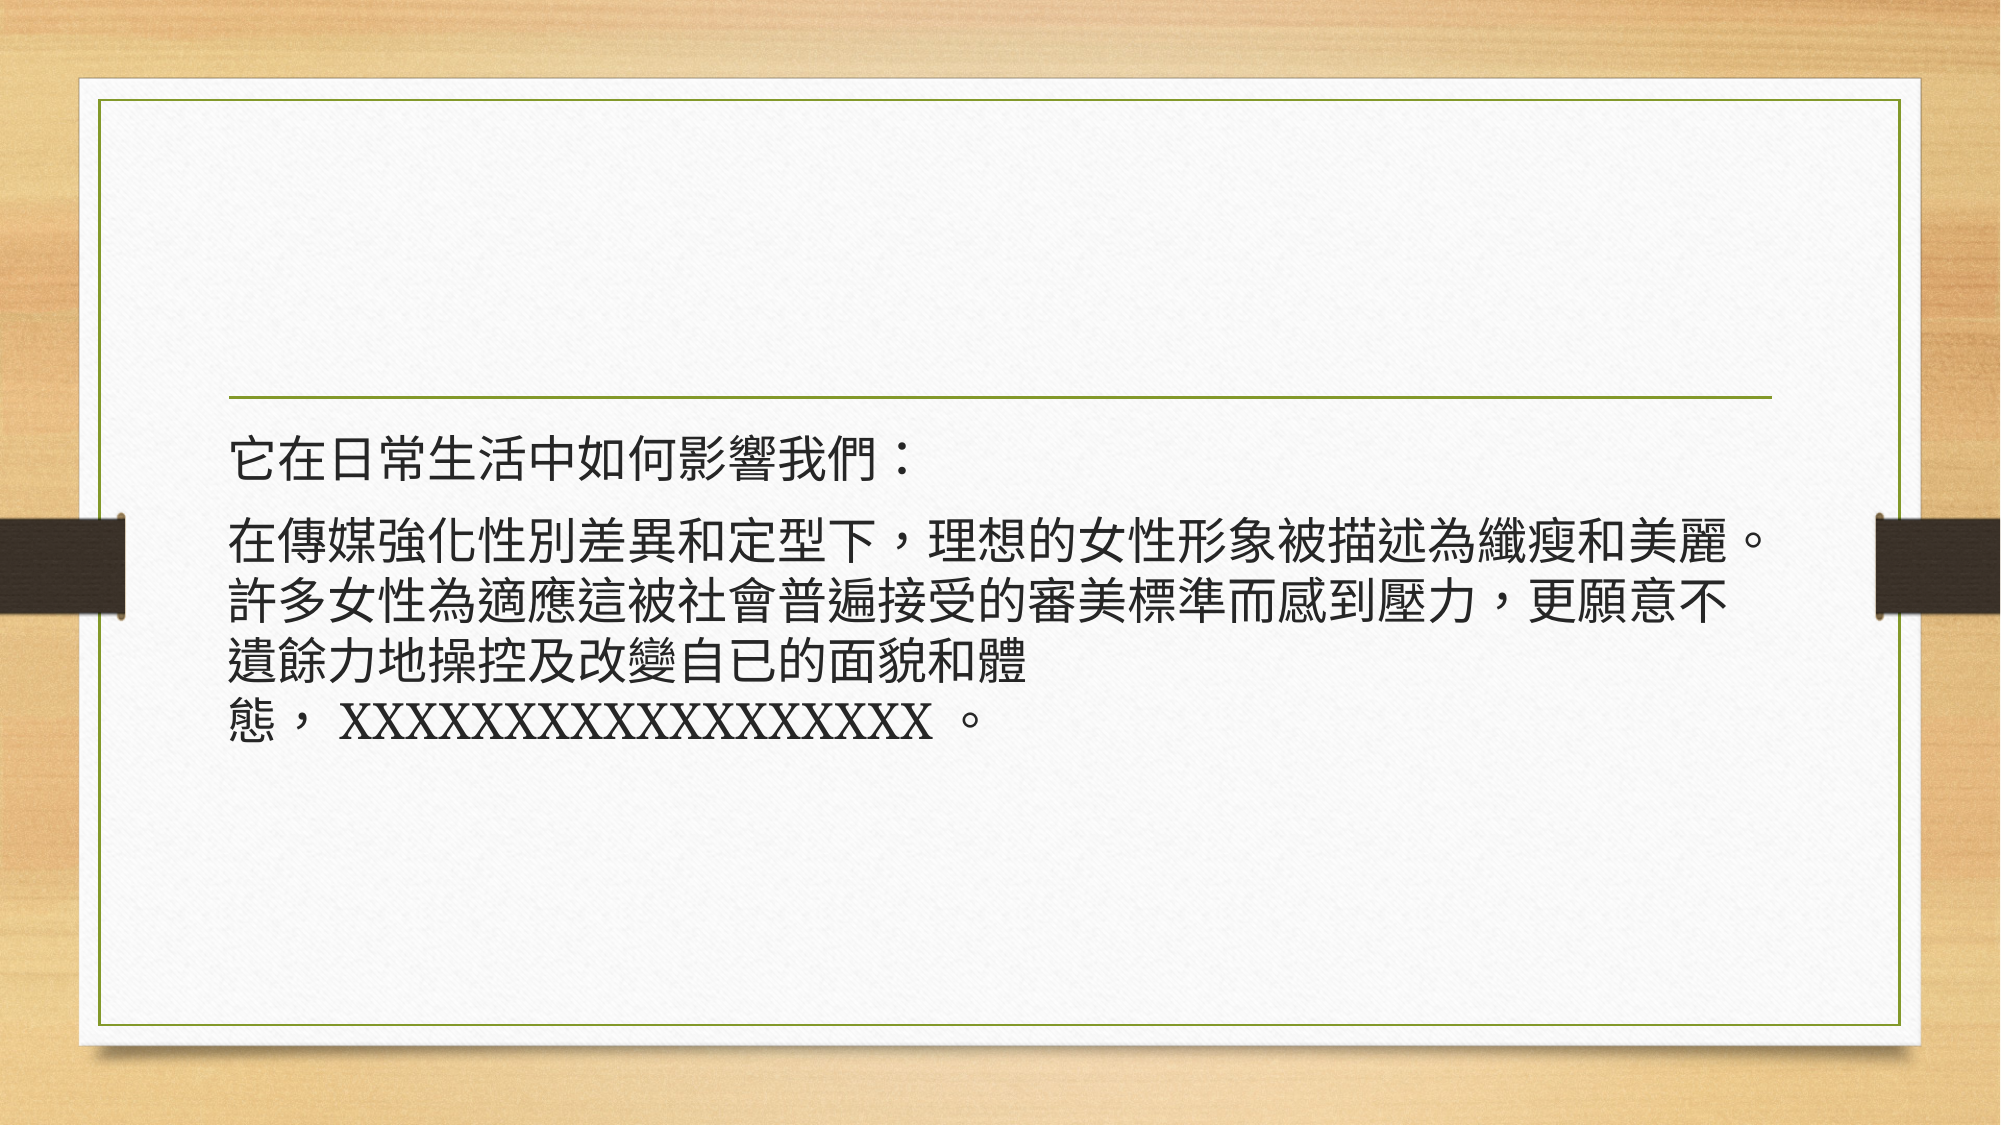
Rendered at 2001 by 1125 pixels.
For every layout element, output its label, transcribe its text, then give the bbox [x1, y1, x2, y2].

list 它在日常生活中如何影響我們： 在傳媒強化性別差異和定型下，理想的女性形象被描述為纖瘦和美麗。許多女性為適應這被社會普遍接受的審美標準而感到壓力，更願意不遺餘力地操控及改變自已的面貌和體態，XXXXXXXXXXXXXXXXXX。 [212, 419, 1788, 964]
picture [0, 0, 2001, 1125]
